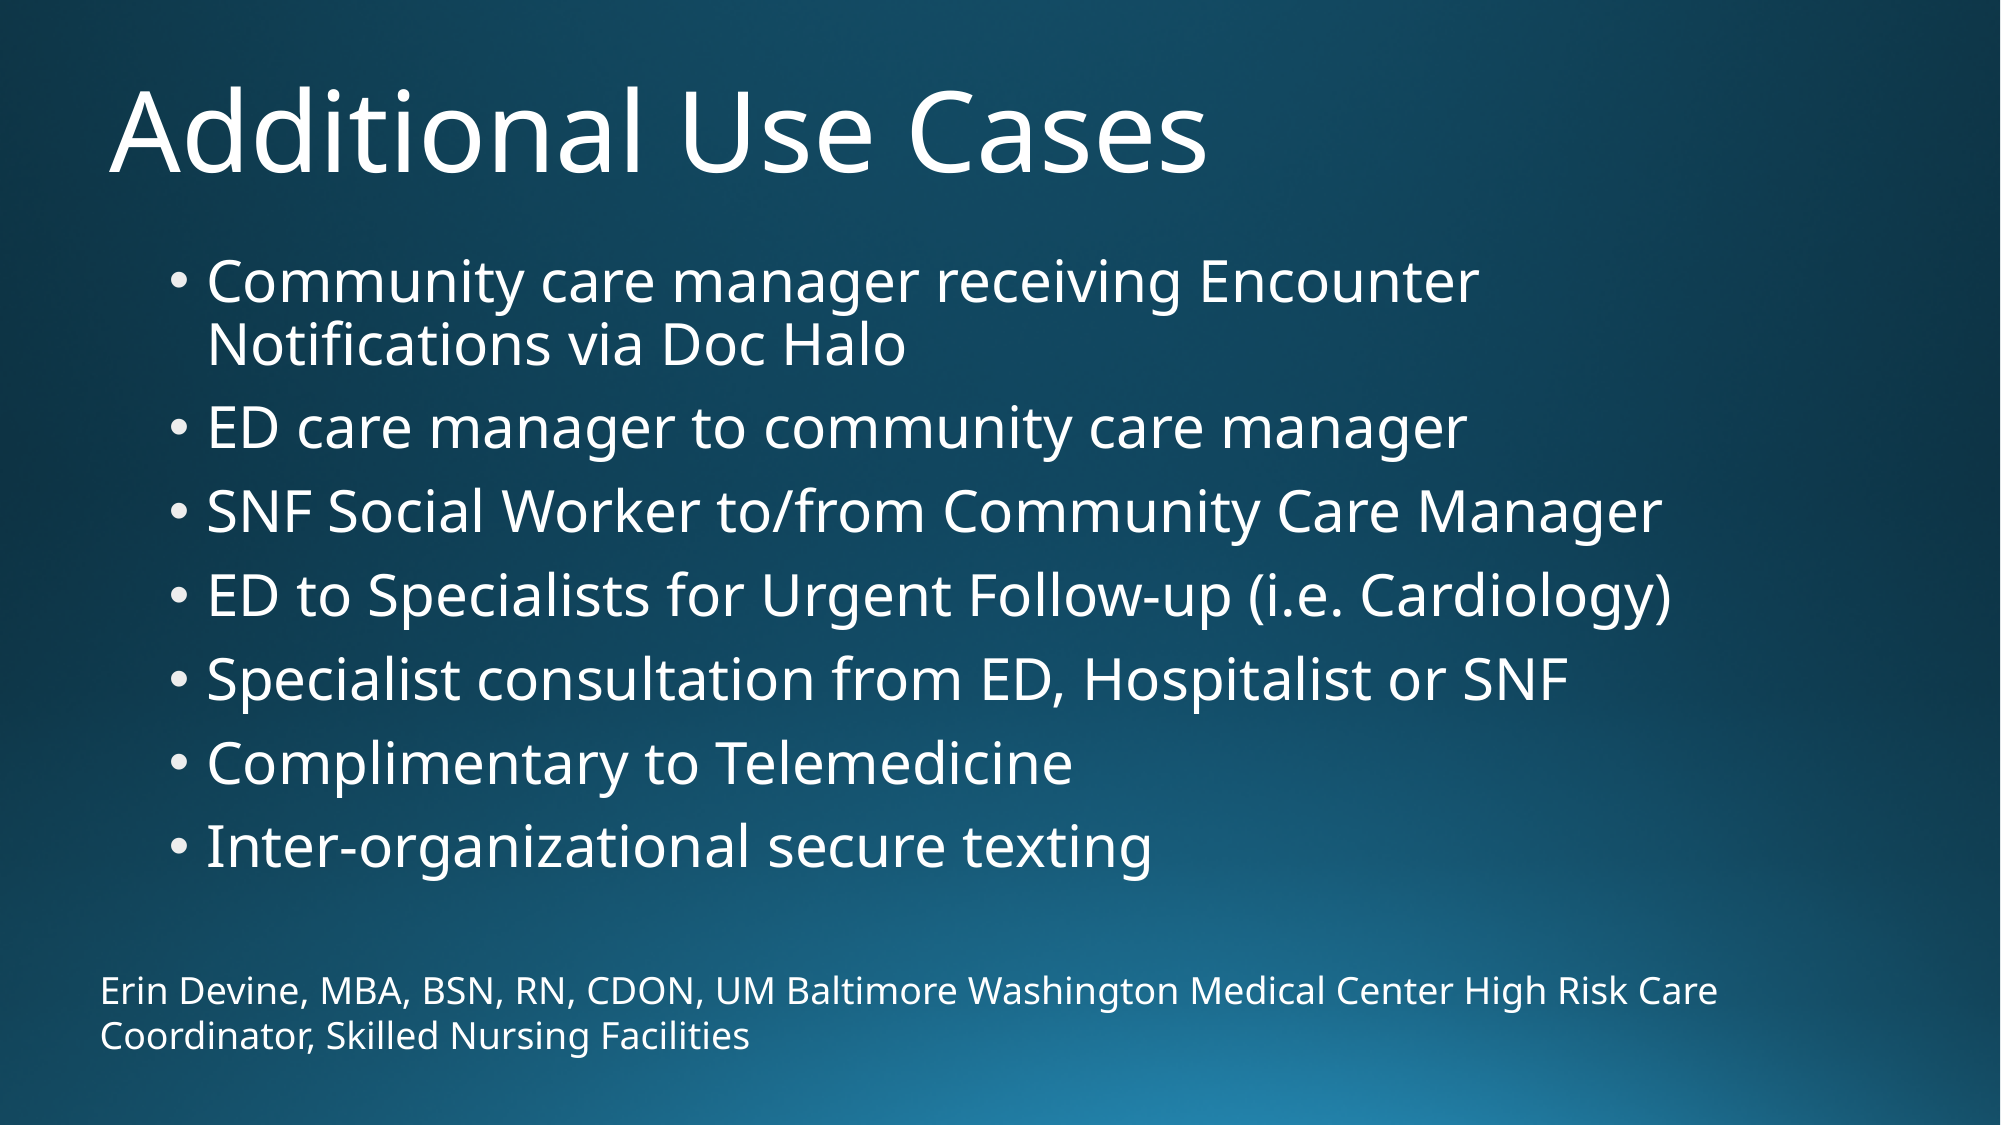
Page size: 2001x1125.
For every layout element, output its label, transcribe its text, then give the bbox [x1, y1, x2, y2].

text_box Erin Devine, MBA, BSN, RN, CDON, UM Baltimore Washington Medical Center High Risk Care Coordinator, Skilled Nursing Facilities [84, 959, 1772, 1110]
title Additional Use Cases [94, 26, 1820, 245]
picture [0, 0, 2001, 1125]
list Community care manager receiving Encounter Notifications via Doc Halo ED care manager to community care manager SNF Social Worker to/from Community Care Manager ED to Specialists for Urgent Follow-up (i.e. Cardiology) Specialist consultation from ED, Hospitalist or SNF Complimentary to Telemedicine Inter-organizational secure texting [153, 244, 1833, 939]
